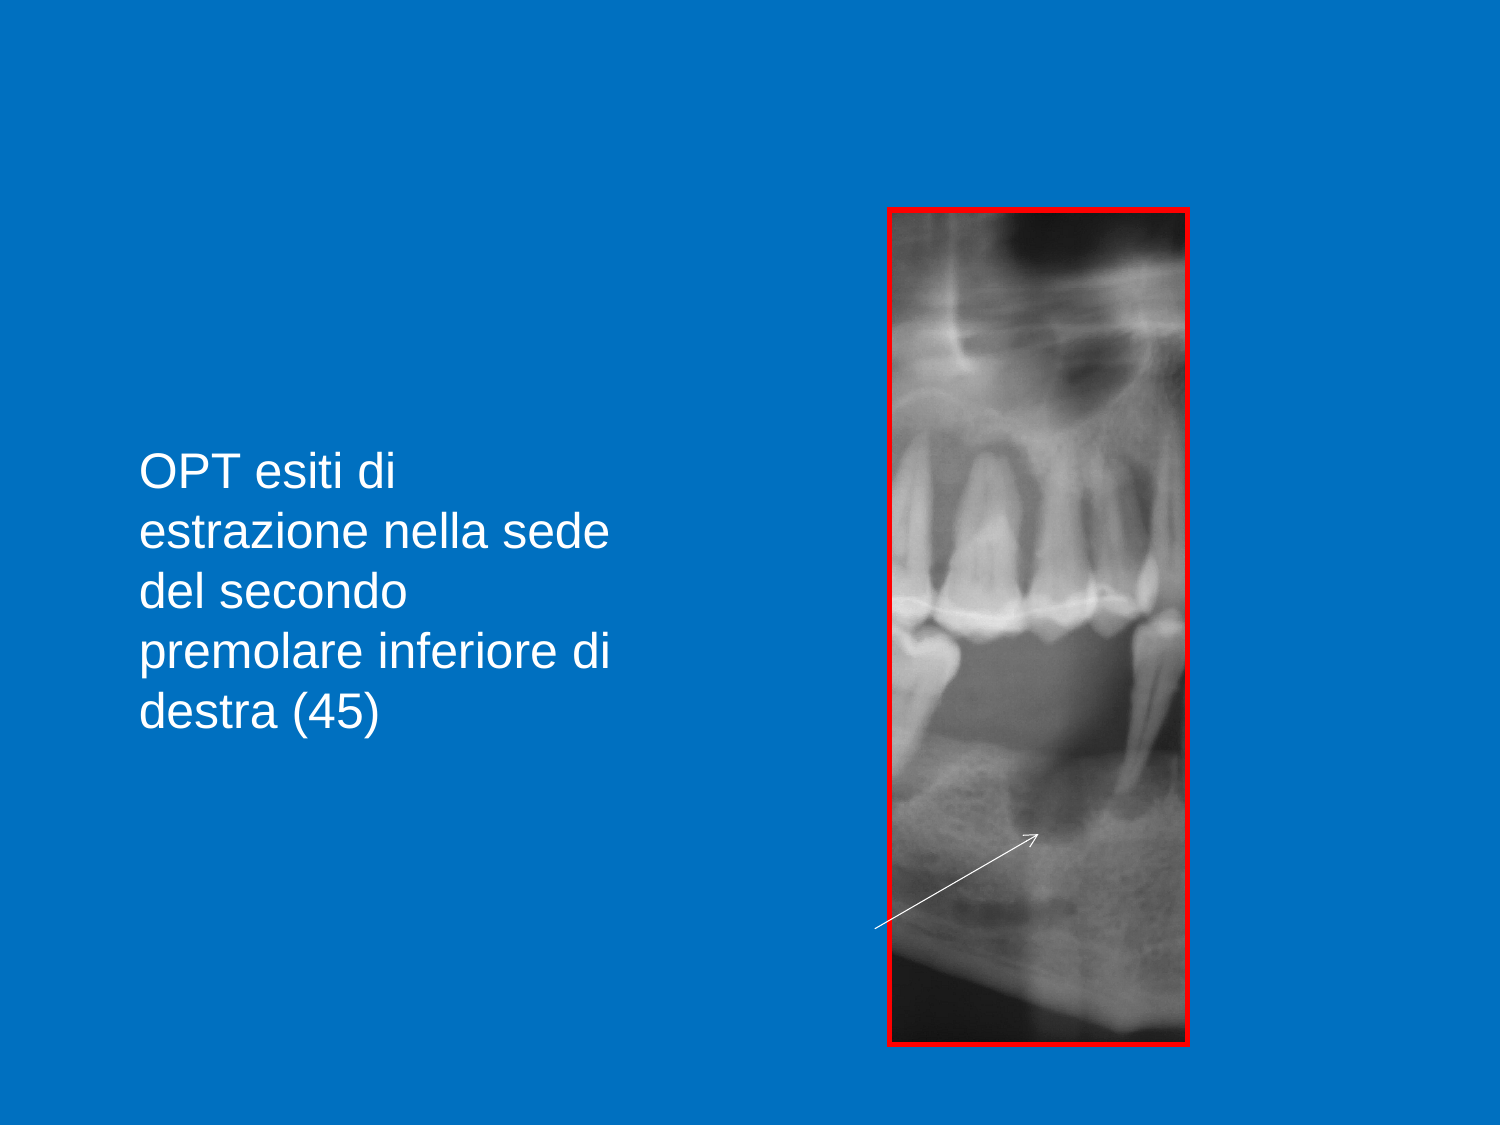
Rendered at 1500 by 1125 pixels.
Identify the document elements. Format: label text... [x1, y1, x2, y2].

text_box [874, 834, 1039, 929]
text_box OPT esiti di estrazione nella sede del secondo premolare inferiore di destra (45) [123, 431, 632, 747]
picture [891, 212, 1186, 1043]
